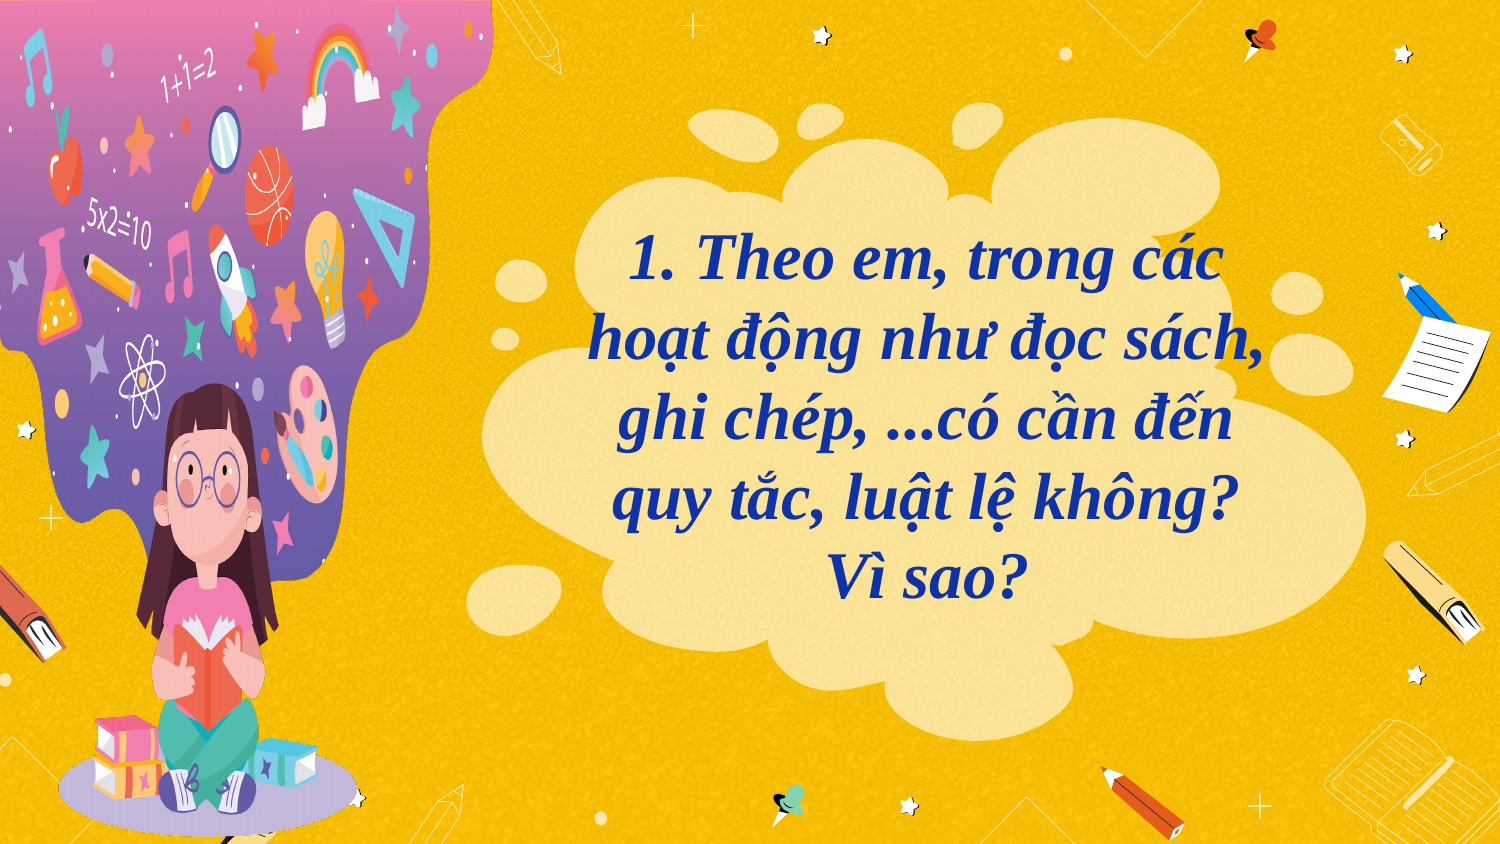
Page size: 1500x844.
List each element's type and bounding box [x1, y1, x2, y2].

picture [0, 0, 501, 844]
text_box [463, 102, 1376, 742]
